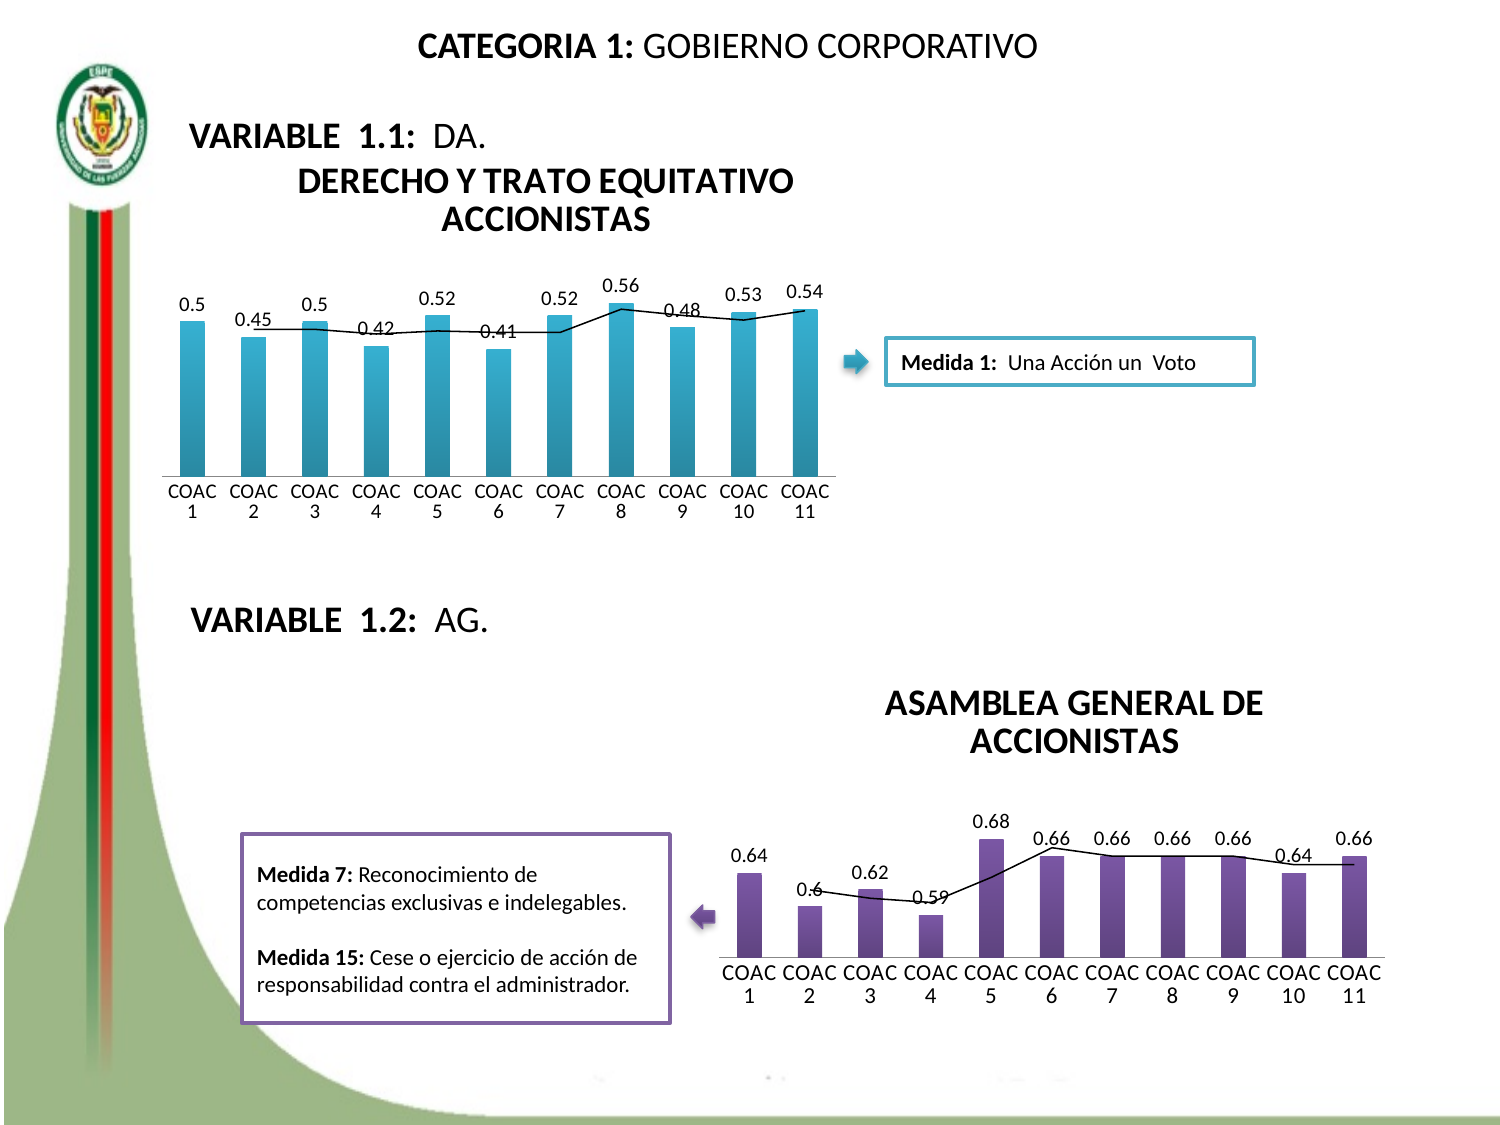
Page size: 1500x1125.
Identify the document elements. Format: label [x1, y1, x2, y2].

chart [709, 622, 1419, 1035]
picture [4, 2, 1500, 1125]
chart [140, 136, 872, 566]
